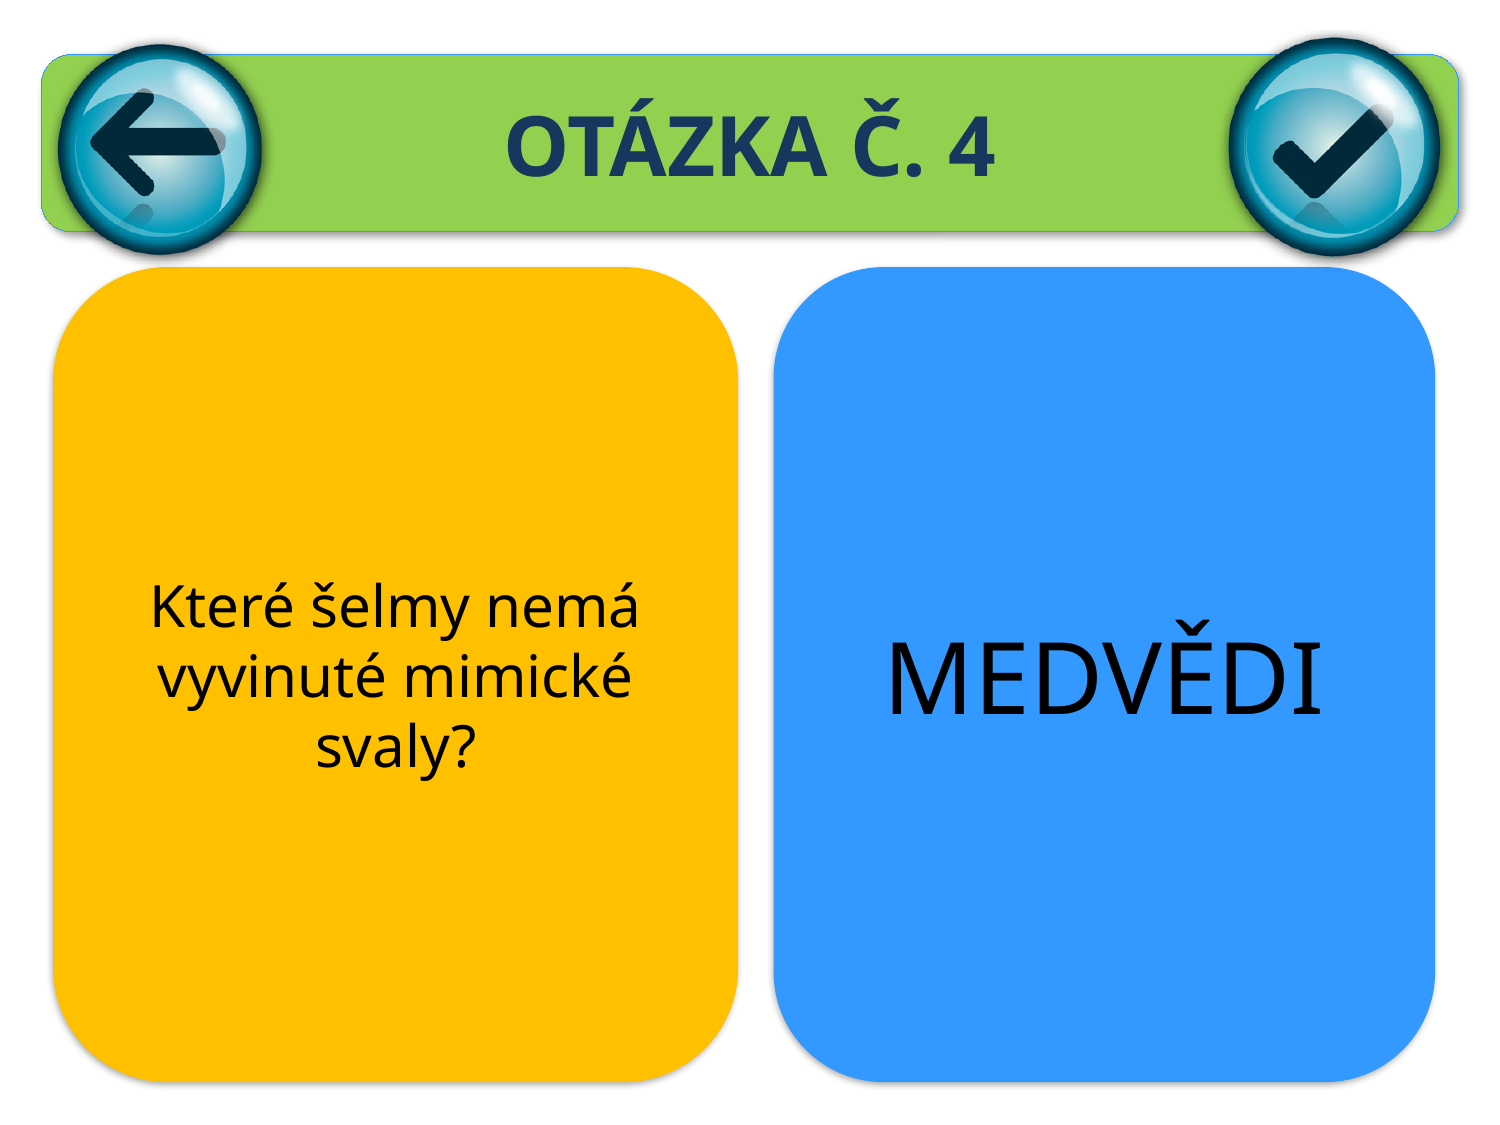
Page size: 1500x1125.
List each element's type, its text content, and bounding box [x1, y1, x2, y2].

picture [40, 30, 278, 277]
text_box MEDVĚDI [773, 267, 1436, 1083]
picture [1210, 30, 1453, 279]
text_box Které šelmy nemá vyvinuté mimické svaly? [53, 267, 739, 1083]
text_box OTÁZKA Č. 4 [283, 54, 1205, 232]
